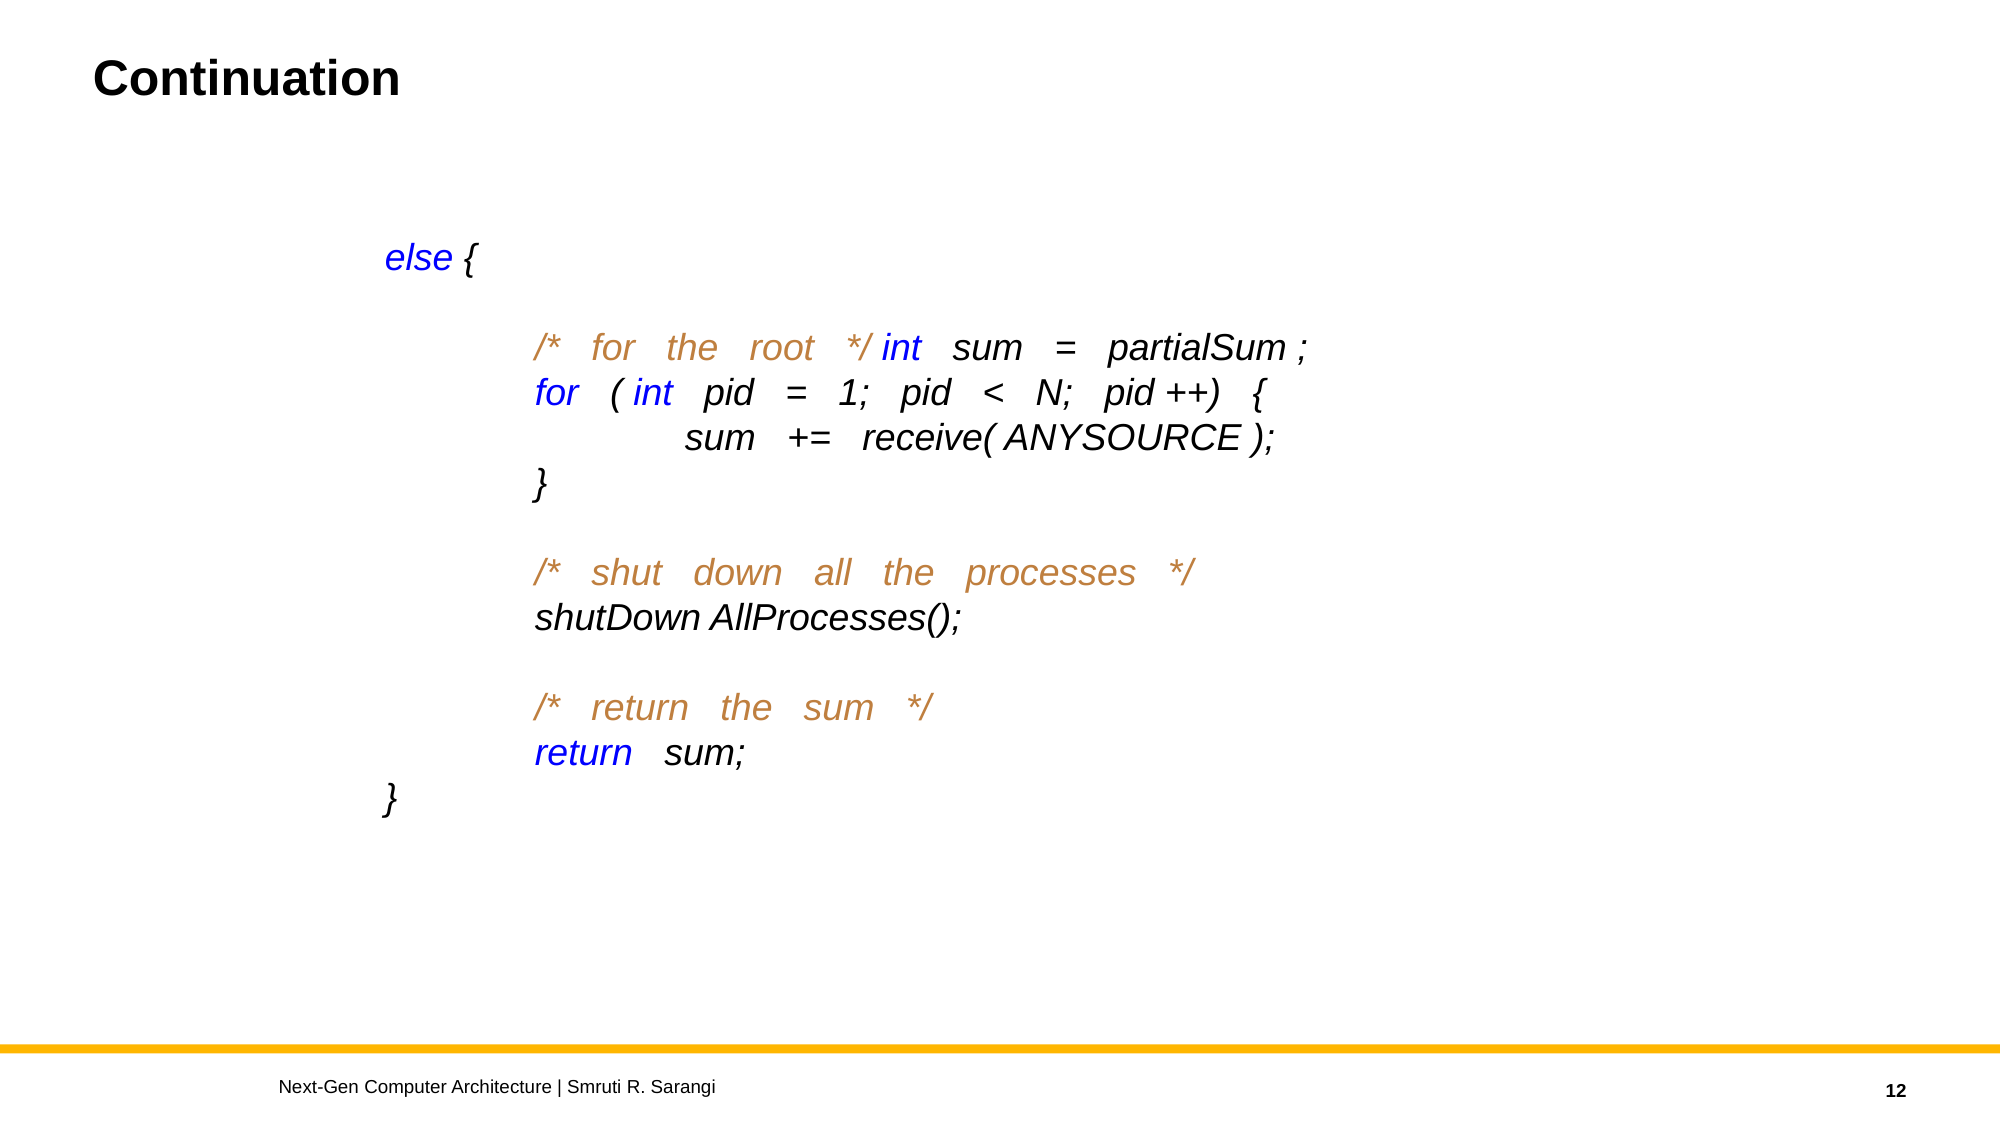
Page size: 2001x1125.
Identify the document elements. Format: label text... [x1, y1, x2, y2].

text_box else { /* for the root */ int sum = partialSum ; for ( int pid = 1; pid < N; pid ++) { sum += receive( ANYSOURCE ); } /* shut down all the processes */ shutDown AllProcesses(); /* return the sum */ return sum; } [370, 225, 1496, 826]
footer Next-Gen Computer Architecture | Smruti R. Sarangi [263, 1067, 1464, 1105]
slide_number 12 [1711, 1071, 1922, 1109]
title Continuation [78, 45, 1578, 180]
